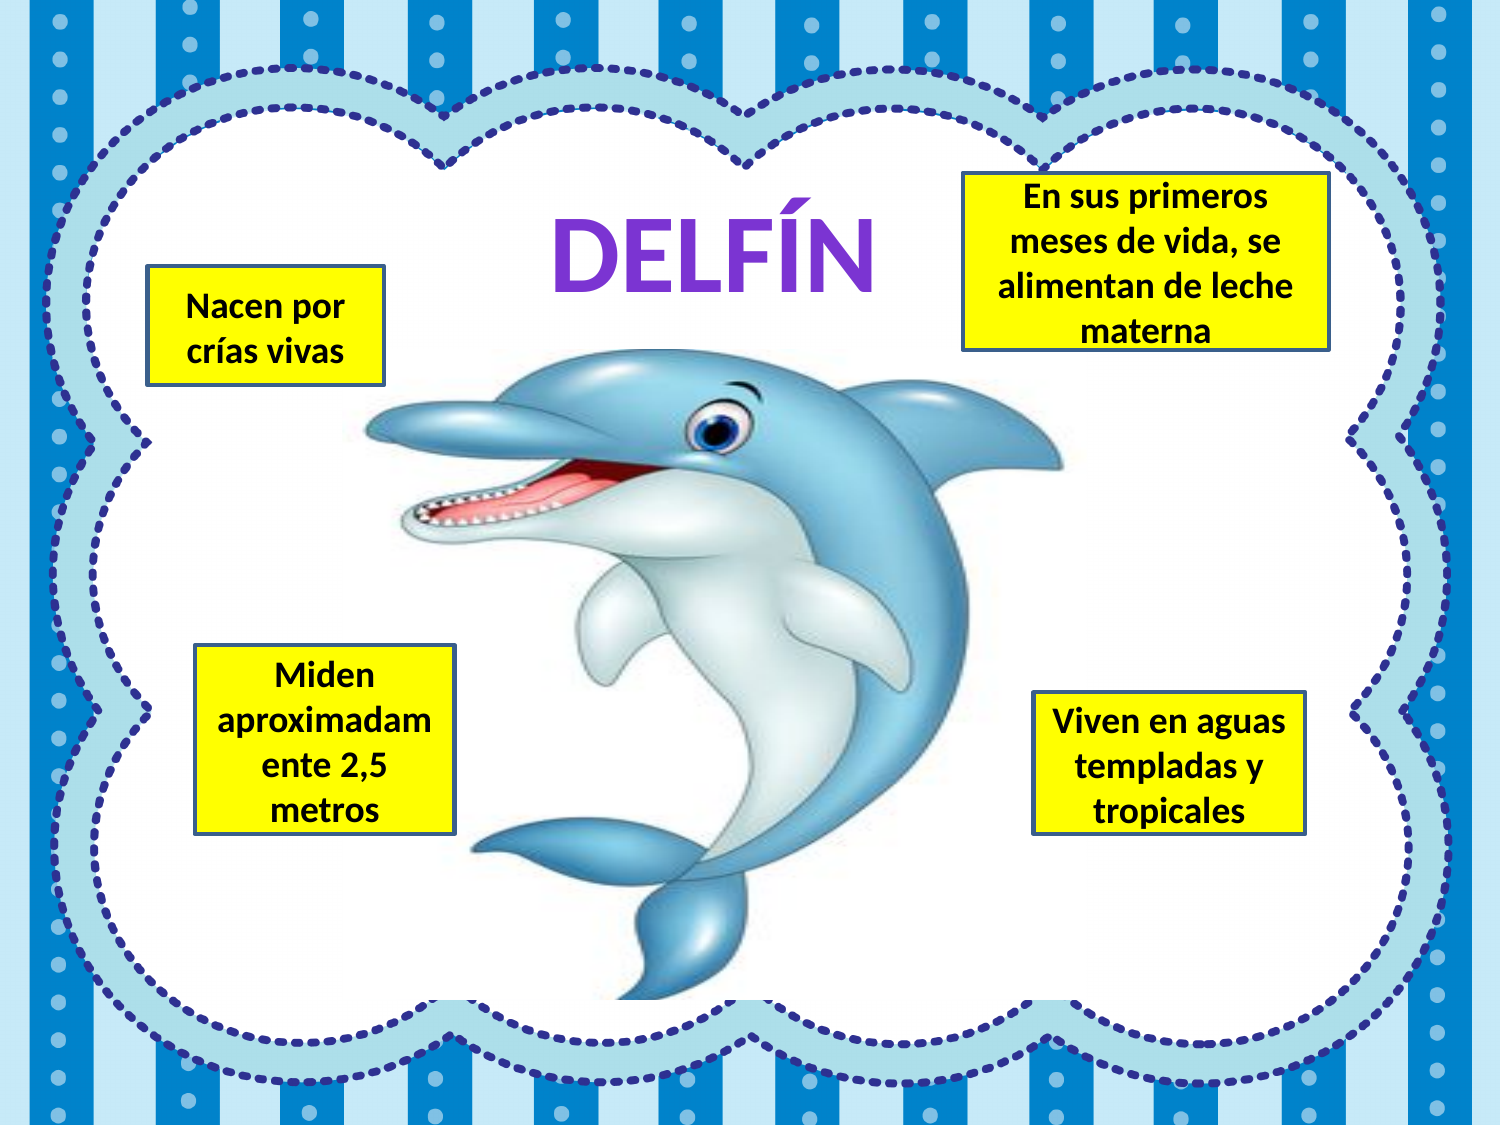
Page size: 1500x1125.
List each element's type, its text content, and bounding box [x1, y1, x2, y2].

text_box Miden aproximadamente 2,5 metros [193, 643, 337, 836]
picture [0, 0, 1500, 1125]
text_box Nacen por crías vivas [145, 264, 386, 387]
text_box En sus primeros meses de vida, se alimentan de leche materna [961, 171, 1331, 352]
text_box Delfín [534, 172, 895, 323]
text_box Viven en aguas templadas y tropicales [1091, 690, 1307, 836]
